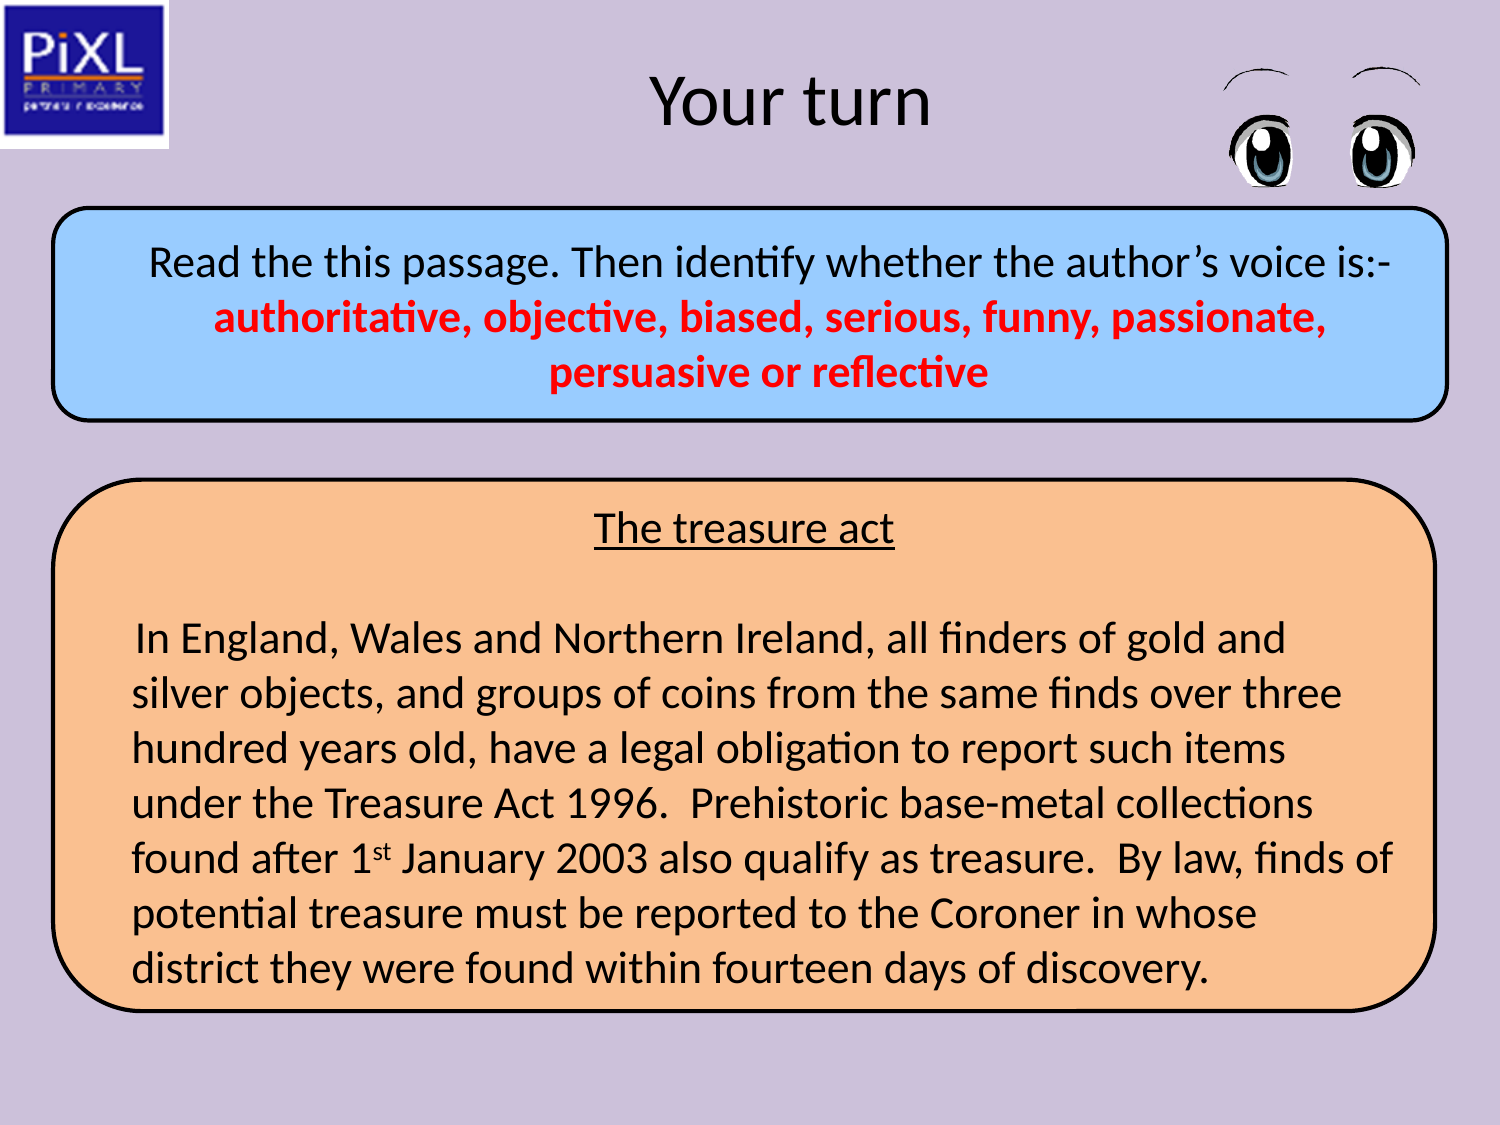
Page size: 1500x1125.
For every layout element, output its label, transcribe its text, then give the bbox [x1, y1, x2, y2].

text_box The treasure act In England, Wales and Northern Ireland, all finders of gold and silver objects, and groups of coins from the same finds over three hundred years old, have a legal obligation to report such items under the Treasure Act 1996. Prehistoric base-metal collections found after 1st January 2003 also qualify as treasure. By law, finds of potential treasure must be reported to the Coroner in whose district they were found within fourteen days of discovery. [50, 477, 1438, 1014]
text_box Your turn [206, 42, 1376, 148]
picture [0, 0, 169, 150]
text_box Read the this passage. Then identify whether the author’s voice is:- authoritative, objective, biased, serious, funny, passionate, persuasive or reflective [53, 207, 1447, 421]
picture [1222, 66, 1423, 189]
